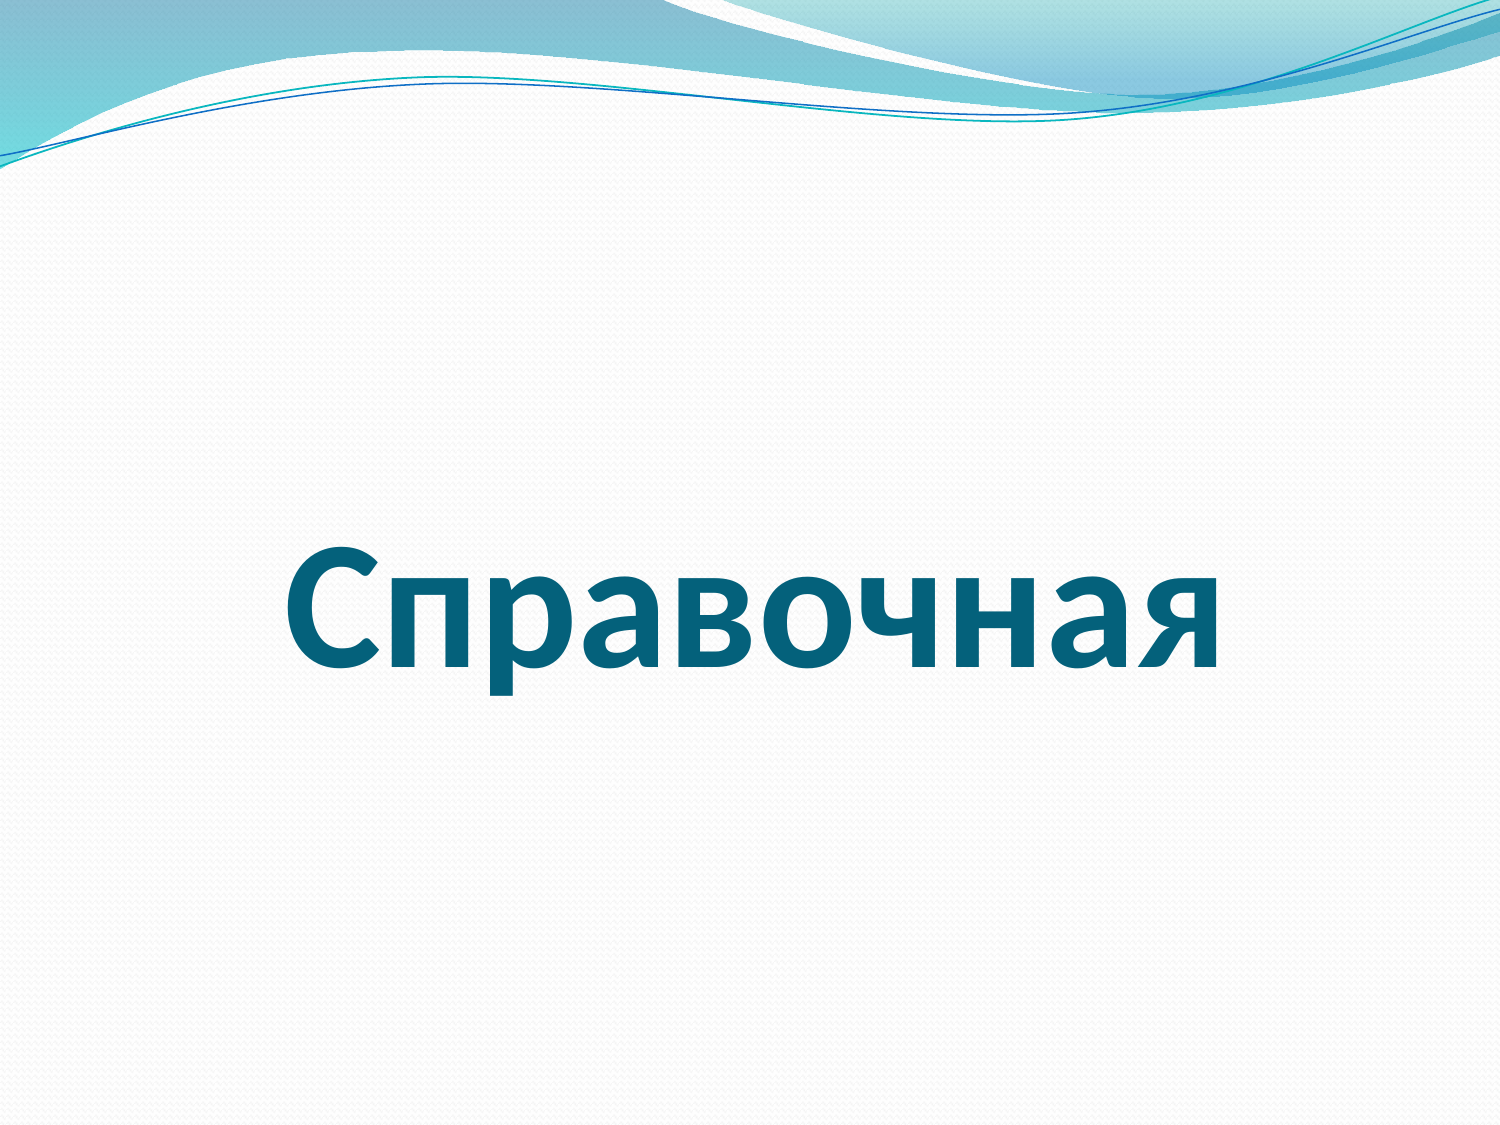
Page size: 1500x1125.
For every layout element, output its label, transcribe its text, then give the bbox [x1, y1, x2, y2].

title Справочная [75, 349, 1438, 705]
